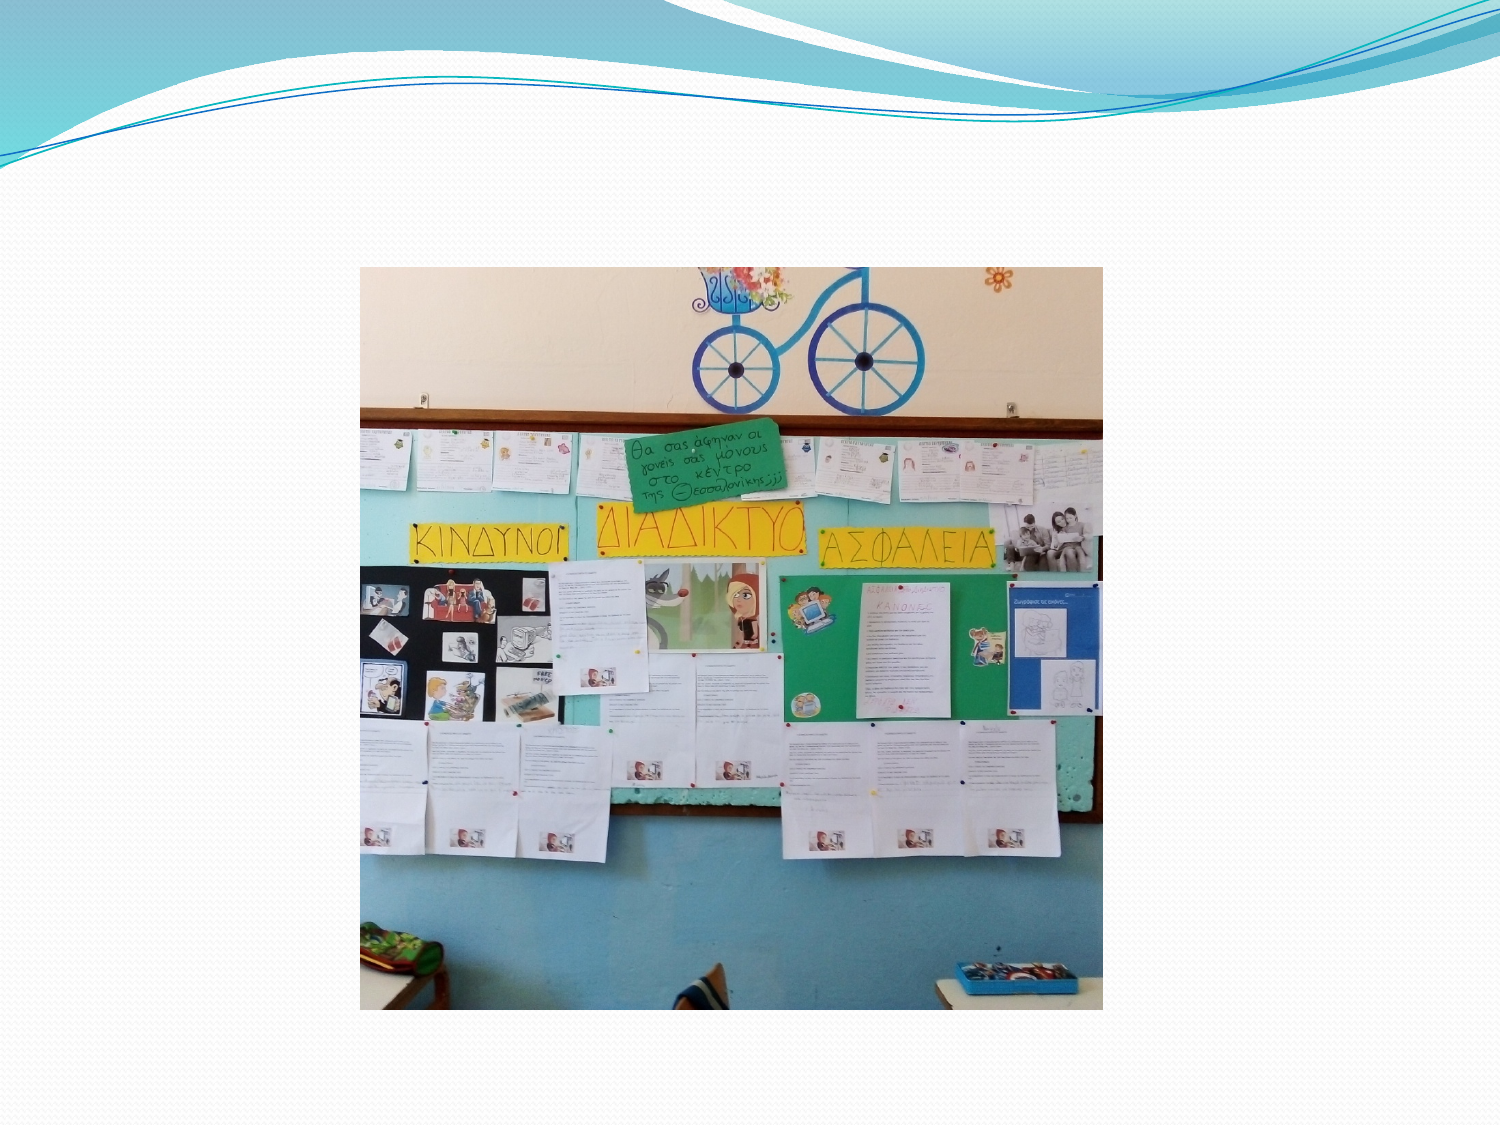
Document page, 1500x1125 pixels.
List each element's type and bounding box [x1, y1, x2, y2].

list [359, 266, 1103, 1010]
